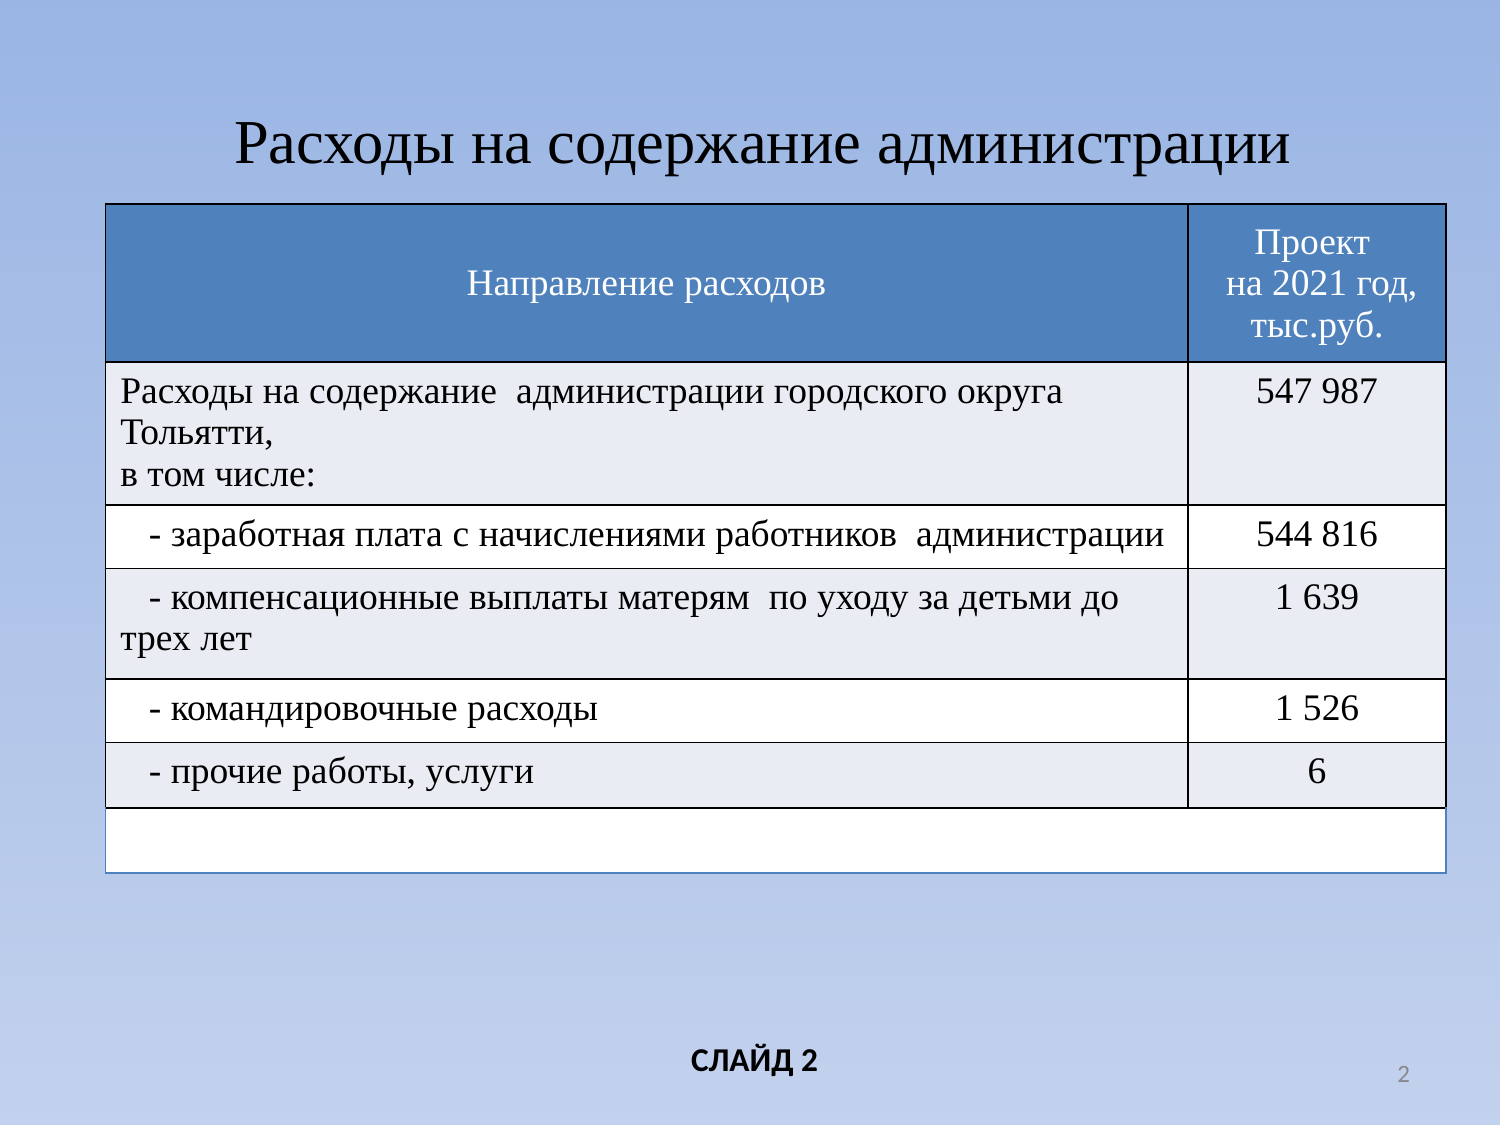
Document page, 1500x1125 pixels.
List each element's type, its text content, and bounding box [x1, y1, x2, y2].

table_cell 6 [1189, 743, 1445, 807]
table_cell - прочие работы, услуги [106, 743, 1187, 807]
title Расходы на содержание администрации [74, 44, 1426, 233]
table_cell - компенсационные выплаты матерям по уходу за детьми до трех лет [106, 569, 1187, 678]
table_header Проект на 2021 год, тыс.руб. [1189, 205, 1445, 361]
table_cell - командировочные расходы [106, 680, 1187, 742]
text_box СЛАЙД 2 [304, 1031, 1205, 1092]
table_header Направление расходов [106, 205, 1187, 361]
table_cell [106, 809, 1188, 872]
table_cell 1 526 [1189, 680, 1445, 742]
slide_number 2 [1074, 1042, 1425, 1103]
table_cell 547 987 [1189, 363, 1445, 504]
table_cell - заработная плата c начислениями работников администрации [106, 506, 1187, 568]
table_cell [1188, 809, 1445, 872]
table_cell 544 816 [1189, 506, 1445, 568]
table_cell 1 639 [1189, 569, 1445, 678]
table_cell Расходы на содержание администрации городского округа Тольятти, в том числе: [106, 363, 1187, 504]
